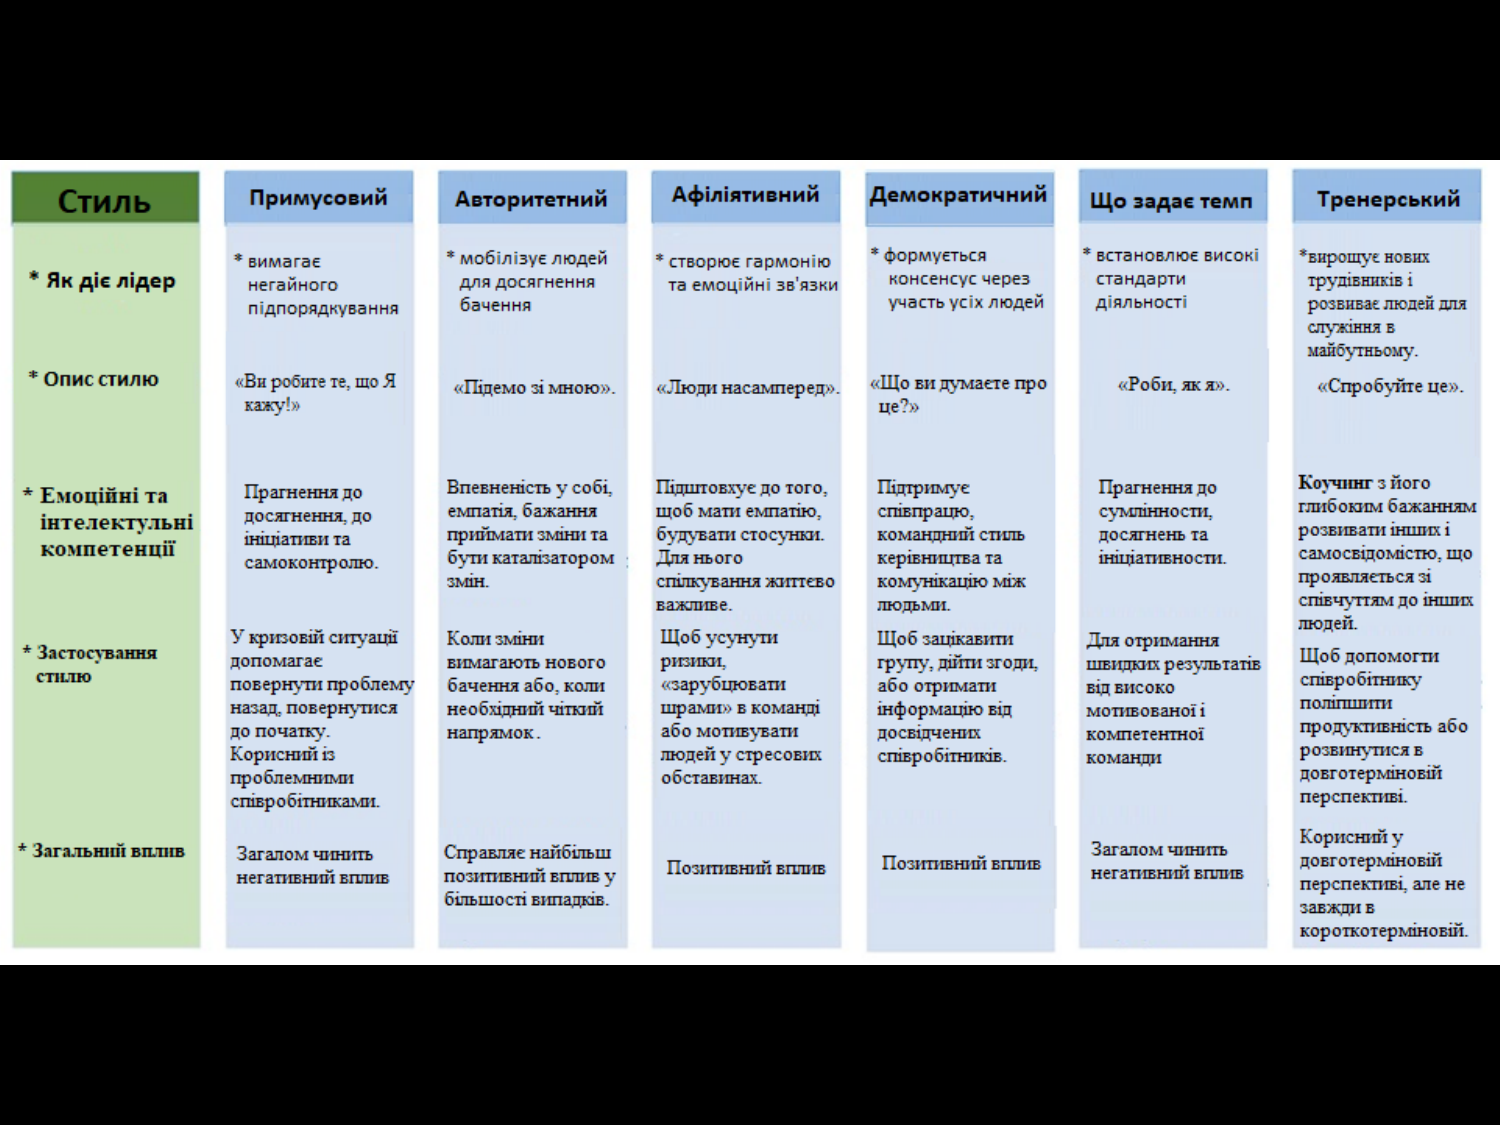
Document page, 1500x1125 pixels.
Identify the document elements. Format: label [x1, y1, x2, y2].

picture [0, 159, 1500, 965]
